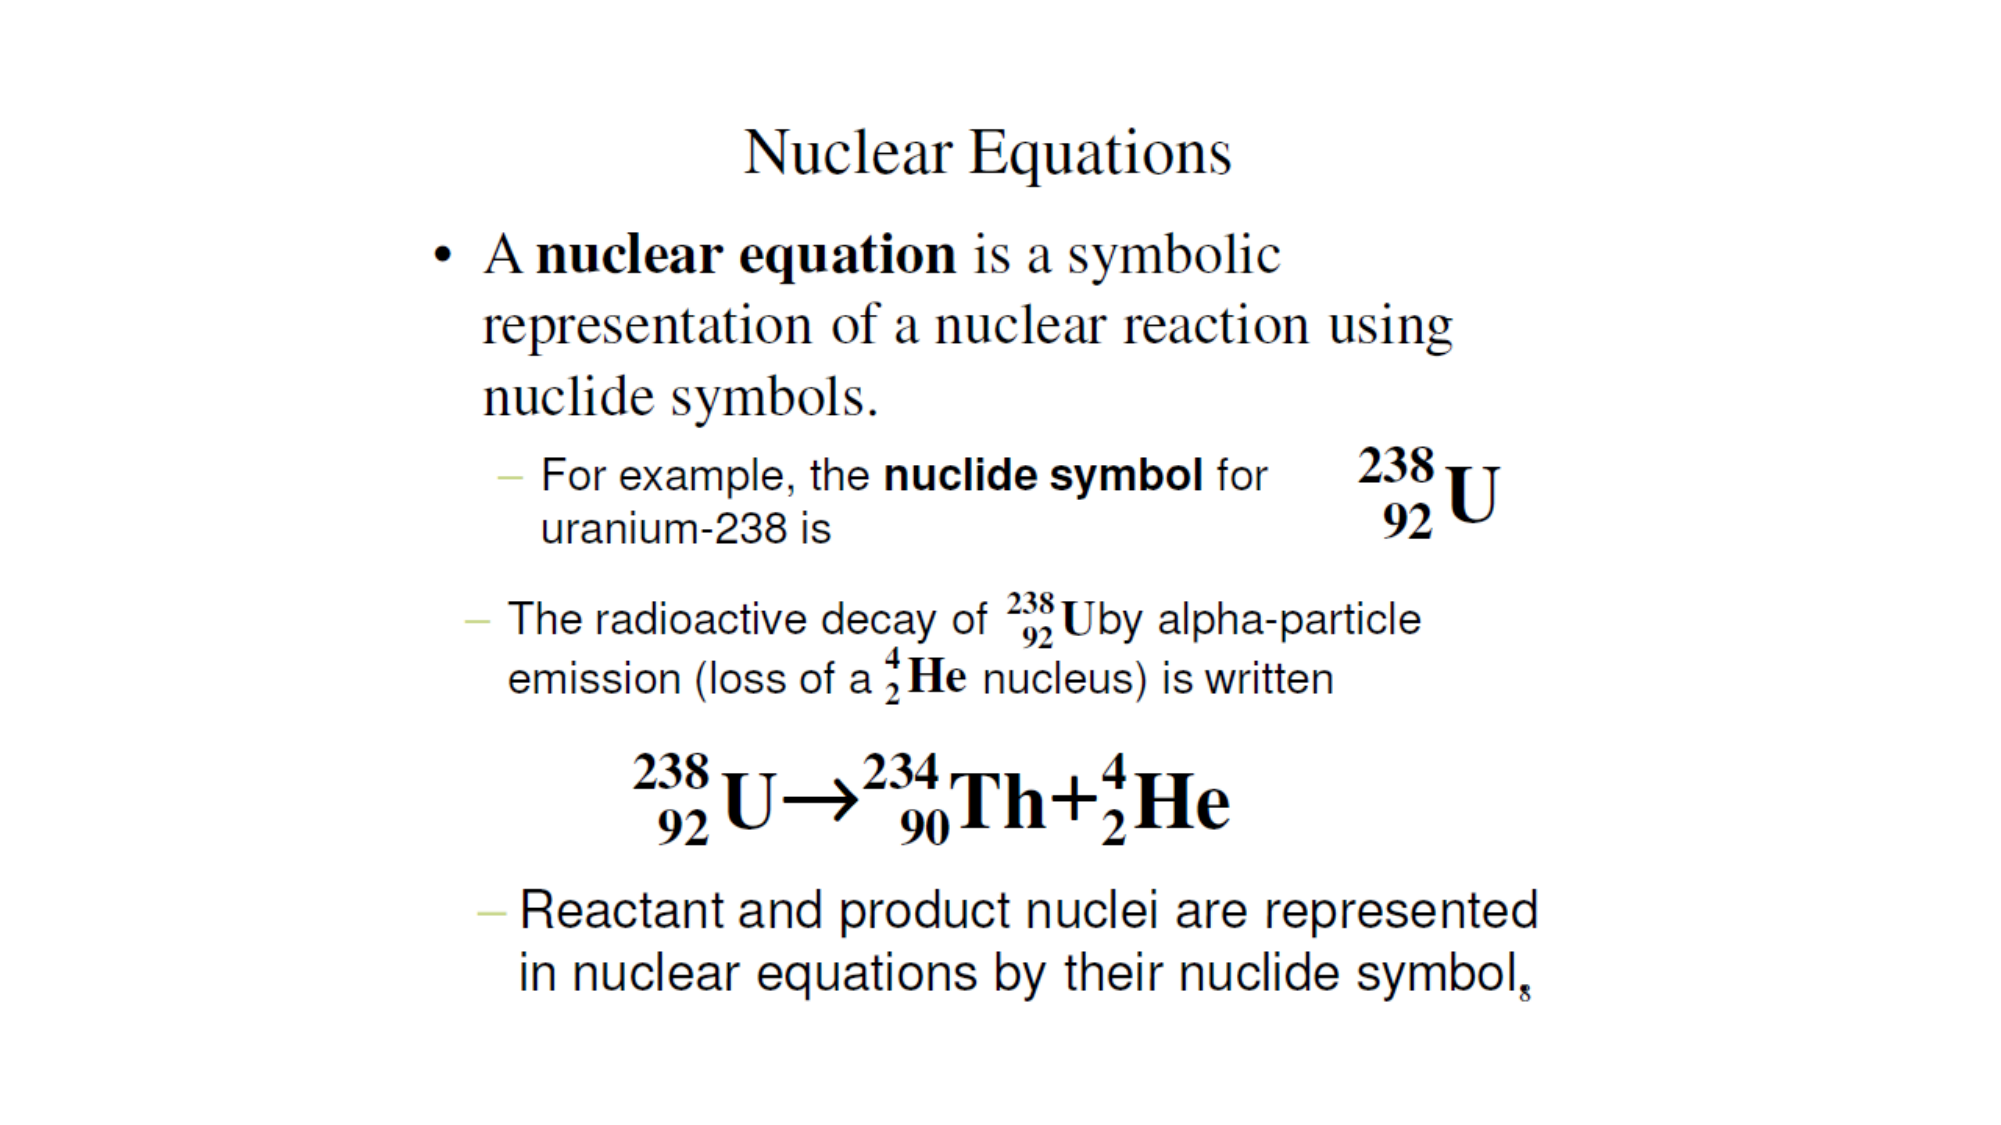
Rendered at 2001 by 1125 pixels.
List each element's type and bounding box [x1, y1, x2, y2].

picture [367, 81, 1633, 1044]
